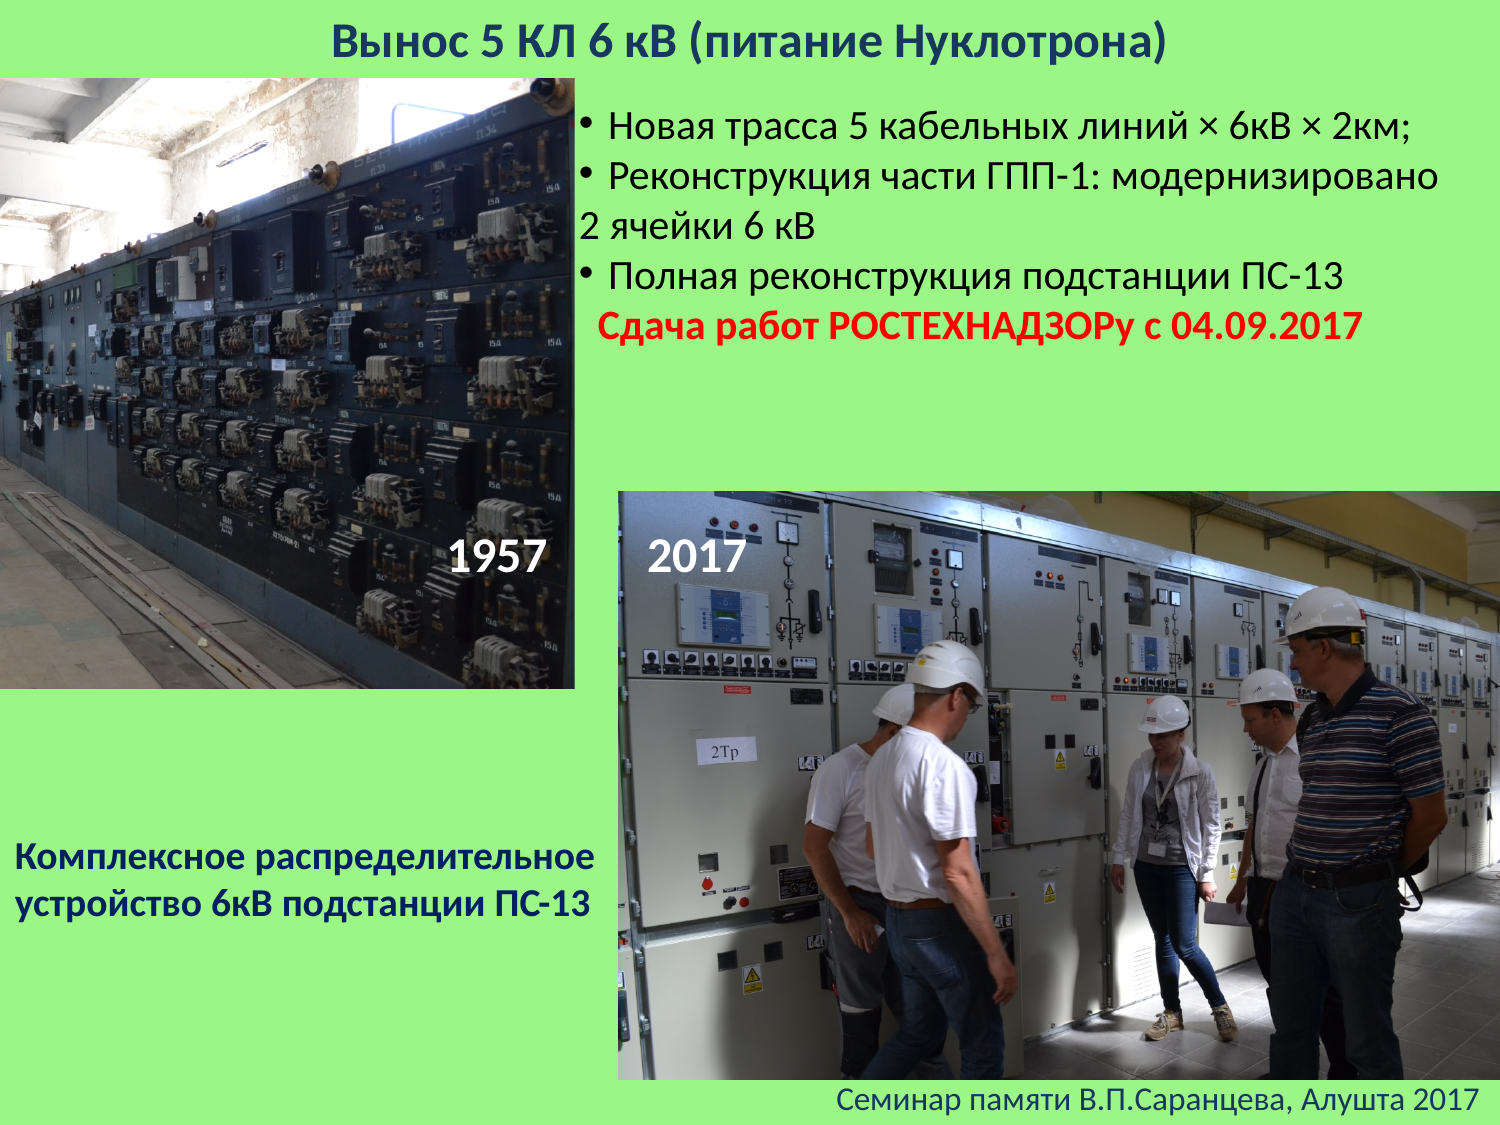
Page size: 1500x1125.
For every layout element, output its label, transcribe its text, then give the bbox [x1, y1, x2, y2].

picture [618, 491, 1500, 1080]
text_box Семинар памяти В.П.Саранцева, Алушта 2017 [821, 1087, 1496, 1125]
text_box Комплексное распределительное устройство 6кВ подстанции ПС-13 [0, 822, 613, 932]
text_box Новая трасса 5 кабельных линий × 6кВ × 2км; Реконструкция части ГПП-1: модернизировано 2 ячейки 6 кВ Полная реконструкция подстанции ПС-13 Сдача работ РОСТЕХНАДЗОРу с 04.09.2017 [579, 90, 1500, 355]
picture [0, 77, 575, 689]
text_box Вынос 5 КЛ 6 кВ (питание Нуклотрона) [0, 0, 1500, 75]
